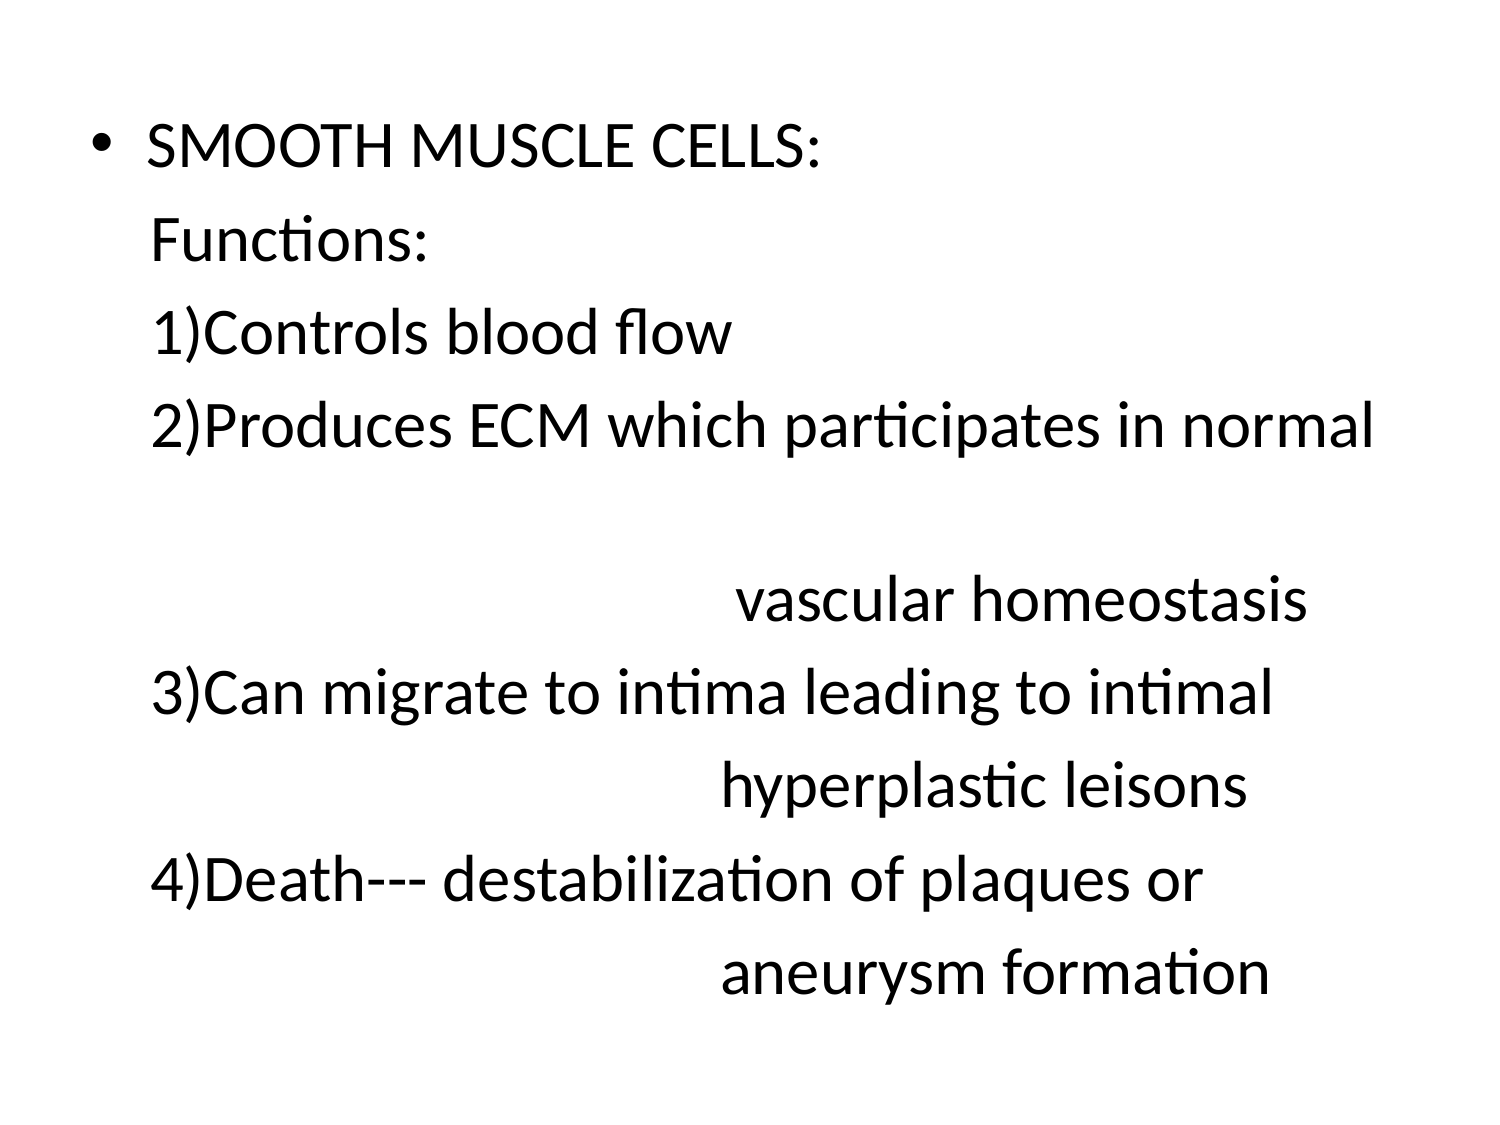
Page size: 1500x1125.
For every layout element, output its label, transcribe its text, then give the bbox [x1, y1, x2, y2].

list SMOOTH MUSCLE CELLS: Functions: 1)Controls blood flow 2)Produces ECM which participates in normal vascular homeostasis 3)Can migrate to intima leading to intimal hyperplastic leisons 4)Death--- destabilization of plaques or aneurysm formation [75, 93, 1425, 1055]
